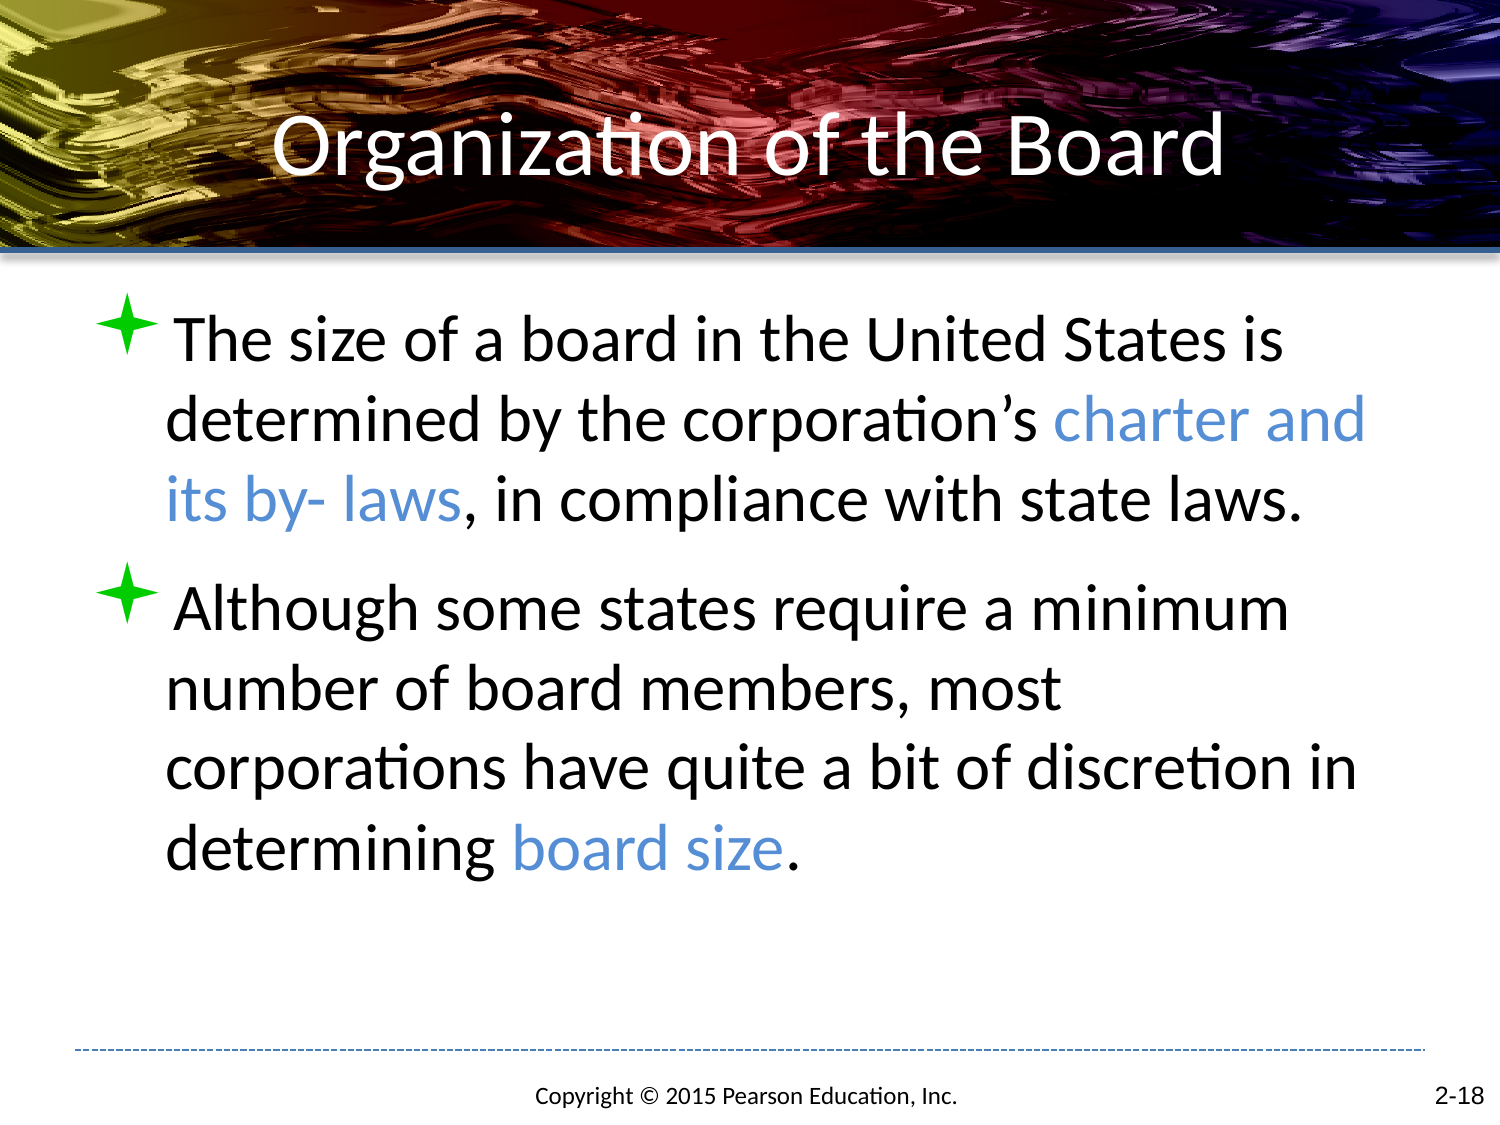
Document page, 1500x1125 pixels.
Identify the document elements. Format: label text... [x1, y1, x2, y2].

picture [0, 0, 1500, 247]
list The size of a board in the United States is determined by the corporation’s charter and its by- laws, in compliance with state laws. Although some states require a minimum number of board members, most corporations have quite a bit of discretion in determining board size. [75, 287, 1425, 1030]
slide_number 2-18 [1149, 1064, 1500, 1125]
title Organization of the Board [75, 45, 1425, 233]
footer Copyright © 2015 Pearson Education, Inc. [506, 1065, 994, 1125]
